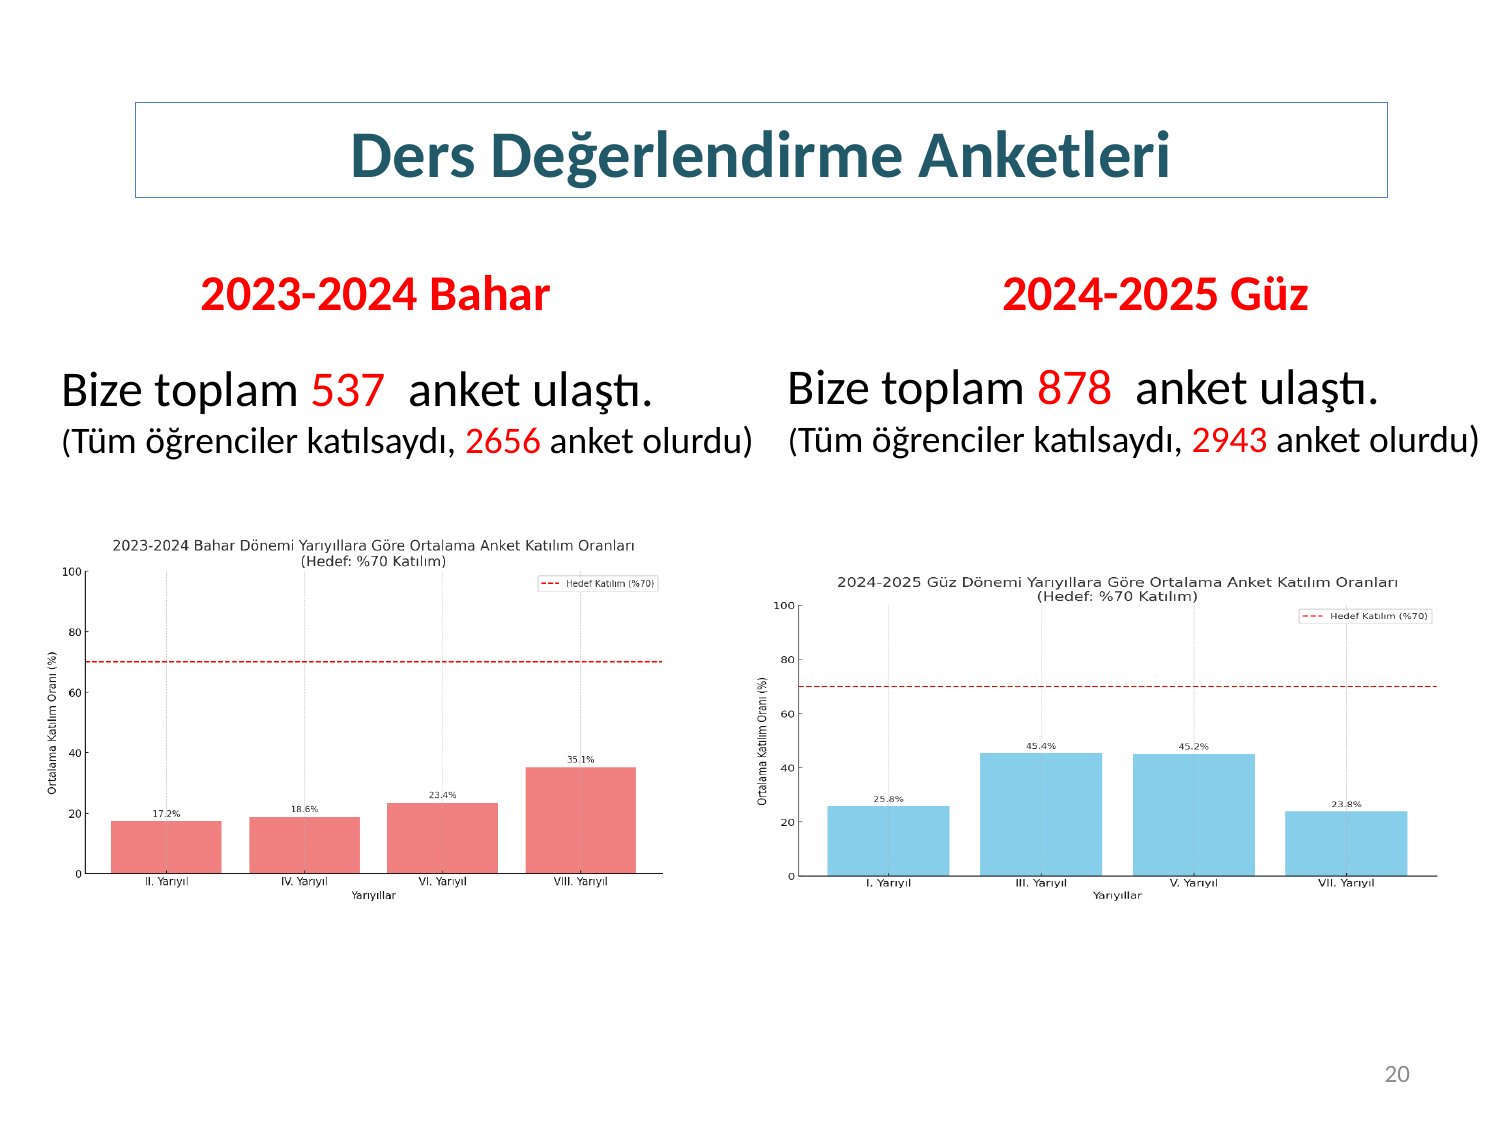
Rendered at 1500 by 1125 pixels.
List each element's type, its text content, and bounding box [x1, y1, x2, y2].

picture [41, 532, 668, 907]
text_box 2024-2025 Güz [987, 253, 1325, 329]
slide_number 20 [1074, 1042, 1425, 1103]
text_box Bize toplam 537 anket ulaştı. (Tüm öğrenciler katılsaydı, 2656 anket olurdu) [46, 349, 769, 469]
text_box 2023-2024 Bahar [186, 253, 567, 329]
picture [749, 571, 1443, 907]
text_box Bize toplam 878 anket ulaştı. (Tüm öğrenciler katılsaydı, 2943 anket olurdu) [773, 347, 1496, 468]
text_box Ders Değerlendirme Anketleri [135, 102, 1388, 198]
